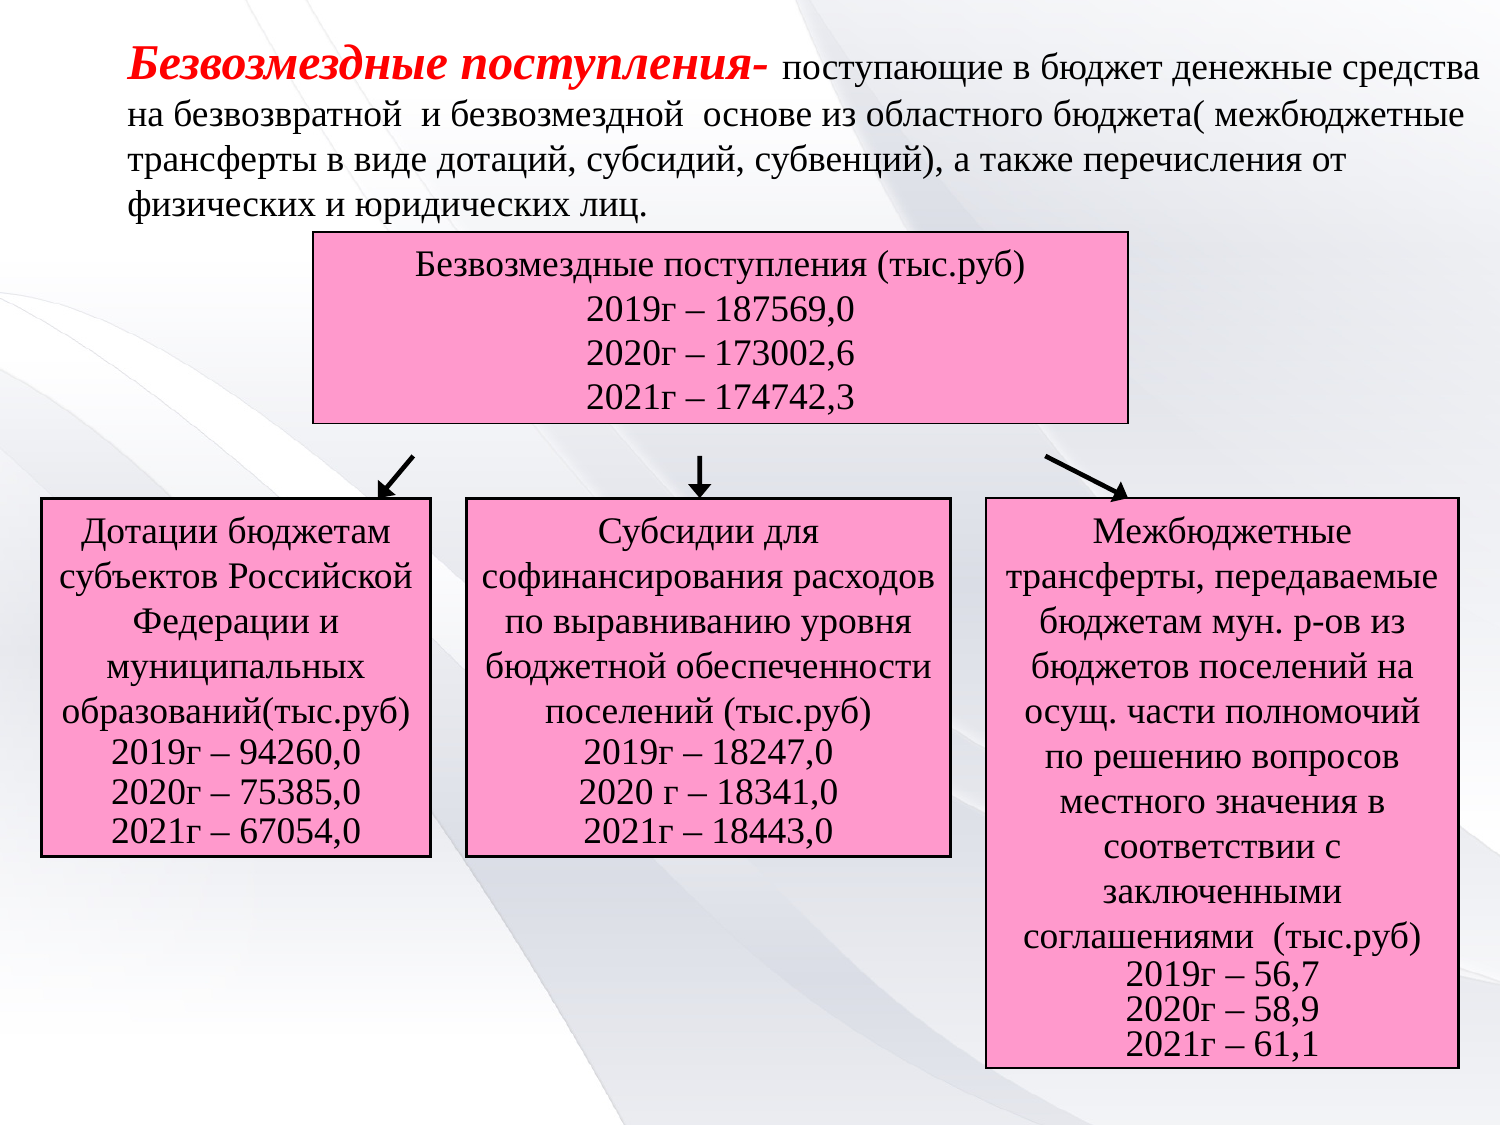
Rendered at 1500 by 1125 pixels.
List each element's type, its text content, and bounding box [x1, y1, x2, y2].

text_box [377, 455, 414, 499]
text_box [689, 455, 711, 499]
text_box Безвозмездные поступления (тыс.руб) 2019г – 187569,0 2020г – 173002,6 2021г – 174742,3 [312, 231, 1128, 424]
picture [0, 0, 1500, 1125]
title Безвозмездные поступления- поступающие в бюджет денежные средства на безвозвратной и безвозмездной основе из областного бюджета( межбюджетные трансферты в виде дотаций, субсидий, субвенций), а также перечисления от физических и юридических лиц. [111, 30, 1500, 232]
text_box Субсидии для софинансирования расходов по выравниванию уровня бюджетной обеспеченности поселений (тыс.руб) 2019г – 18247,0 2020 г – 18341,0 2021г – 18443,0 [466, 498, 951, 857]
text_box Межбюджетные трансферты, передаваемые бюджетам мун. р-ов из бюджетов поселений на осущ. части полномочий по решению вопросов местного значения в соответствии с заключенными соглашениями (тыс.руб) 2019г – 56,7 2020г – 58,9 2021г – 61,1 [986, 498, 1459, 1068]
text_box [1045, 455, 1129, 502]
text_box Дотации бюджетам субъектов Российской Федерации и муниципальных образований(тыс.руб) 2019г – 94260,0 2020г – 75385,0 2021г – 67054,0 [41, 498, 431, 857]
